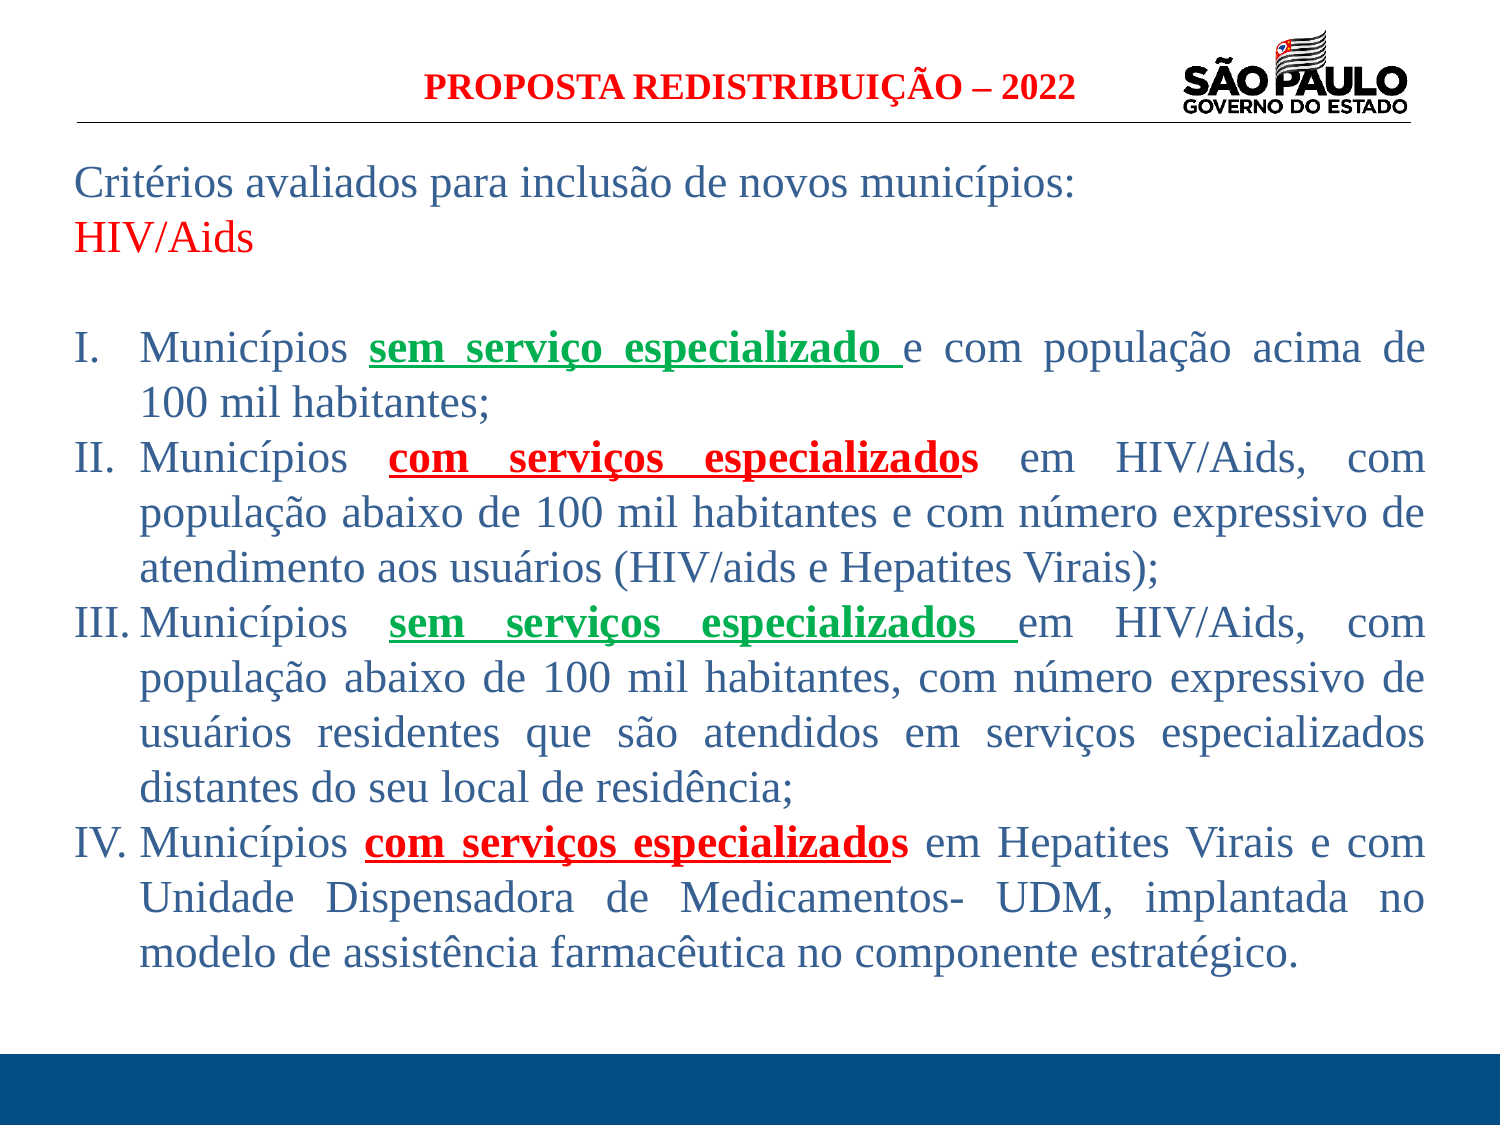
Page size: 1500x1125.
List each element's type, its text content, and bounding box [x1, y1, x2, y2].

text_box PROPOSTA REDISTRIBUIÇÃO – 2022 Critérios avaliados para inclusão de novos municípios: HIV/Aids Municípios sem serviço especializado e com população acima de 100 mil habitantes; Municípios com serviços especializados em HIV/Aids, com população abaixo de 100 mil habitantes e com número expressivo de atendimento aos usuários (HIV/aids e Hepatites Virais); Municípios sem serviços especializados em HIV/Aids, com população abaixo de 100 mil habitantes, com número expressivo de usuários residentes que são atendidos em serviços especializados distantes do seu local de residência; Municípios com serviços especializados em Hepatites Virais e com Unidade Dispensadora de Medicamentos- UDM, implantada no modelo de assistência farmacêutica no componente estratégico. [58, 54, 1442, 1084]
picture [1178, 25, 1412, 54]
